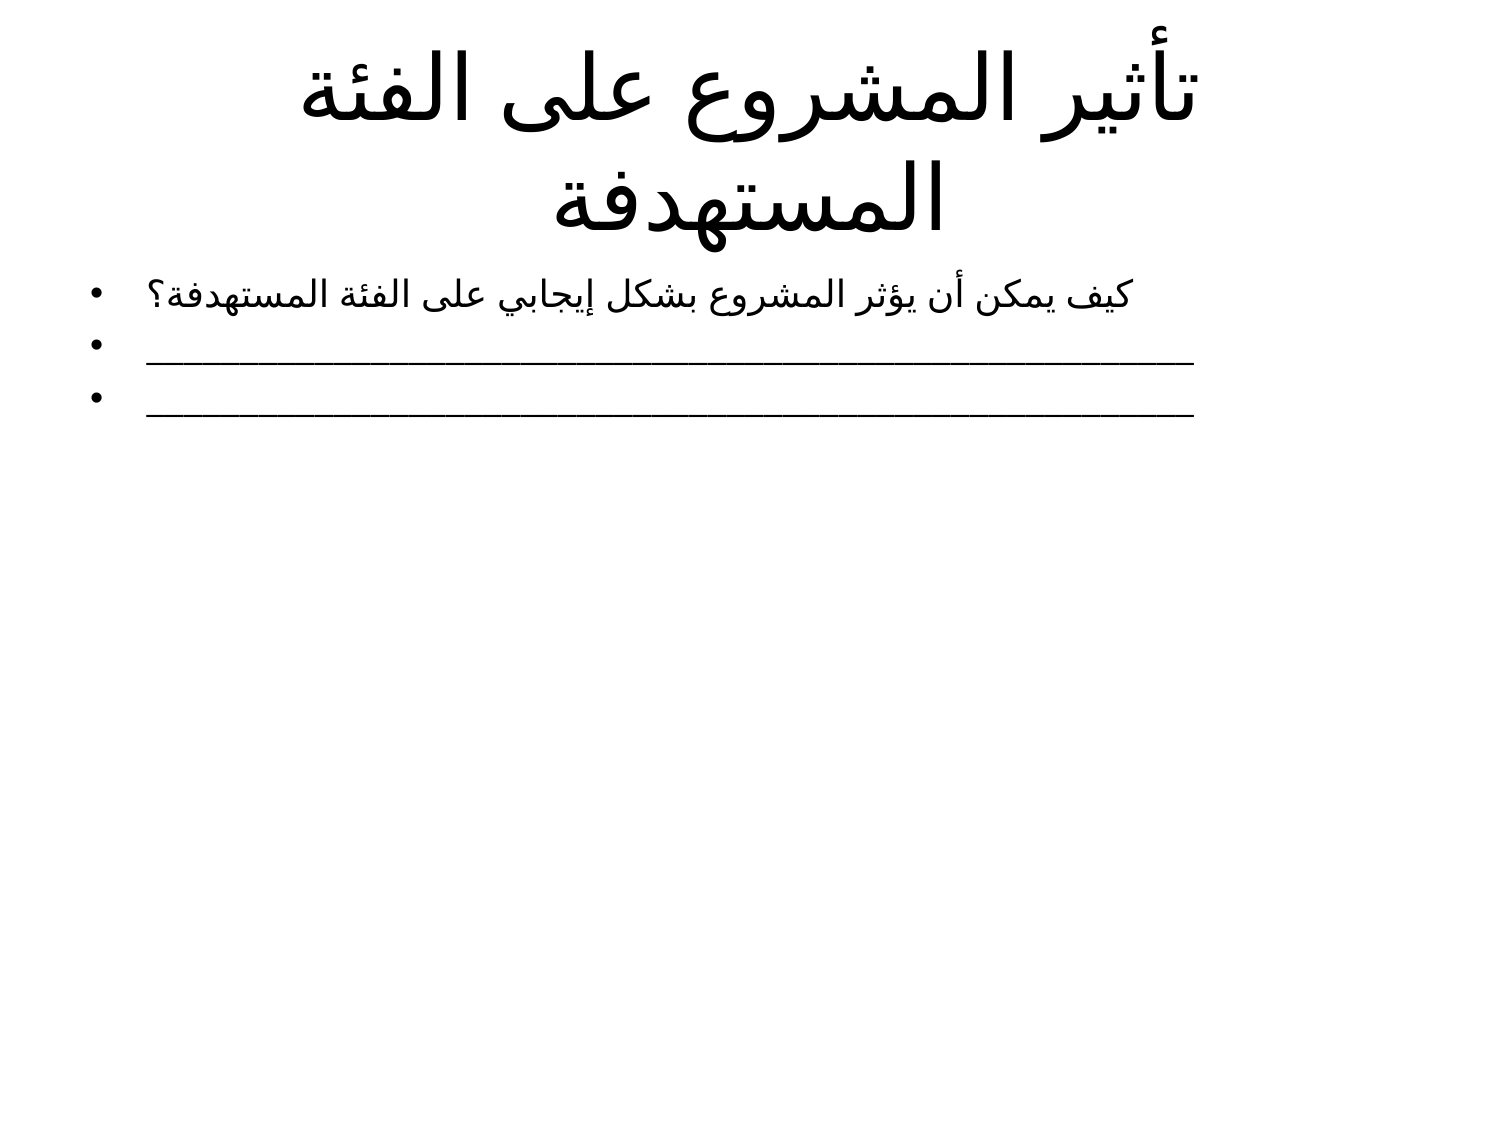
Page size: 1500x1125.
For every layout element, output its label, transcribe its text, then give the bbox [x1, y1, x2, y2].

list كيف يمكن أن يؤثر المشروع بشكل إيجابي على الفئة المستهدفة؟ ________________________________________________________ ________________________________________________________ [75, 262, 1425, 1005]
title تأثير المشروع على الفئة المستهدفة [75, 45, 1425, 233]
